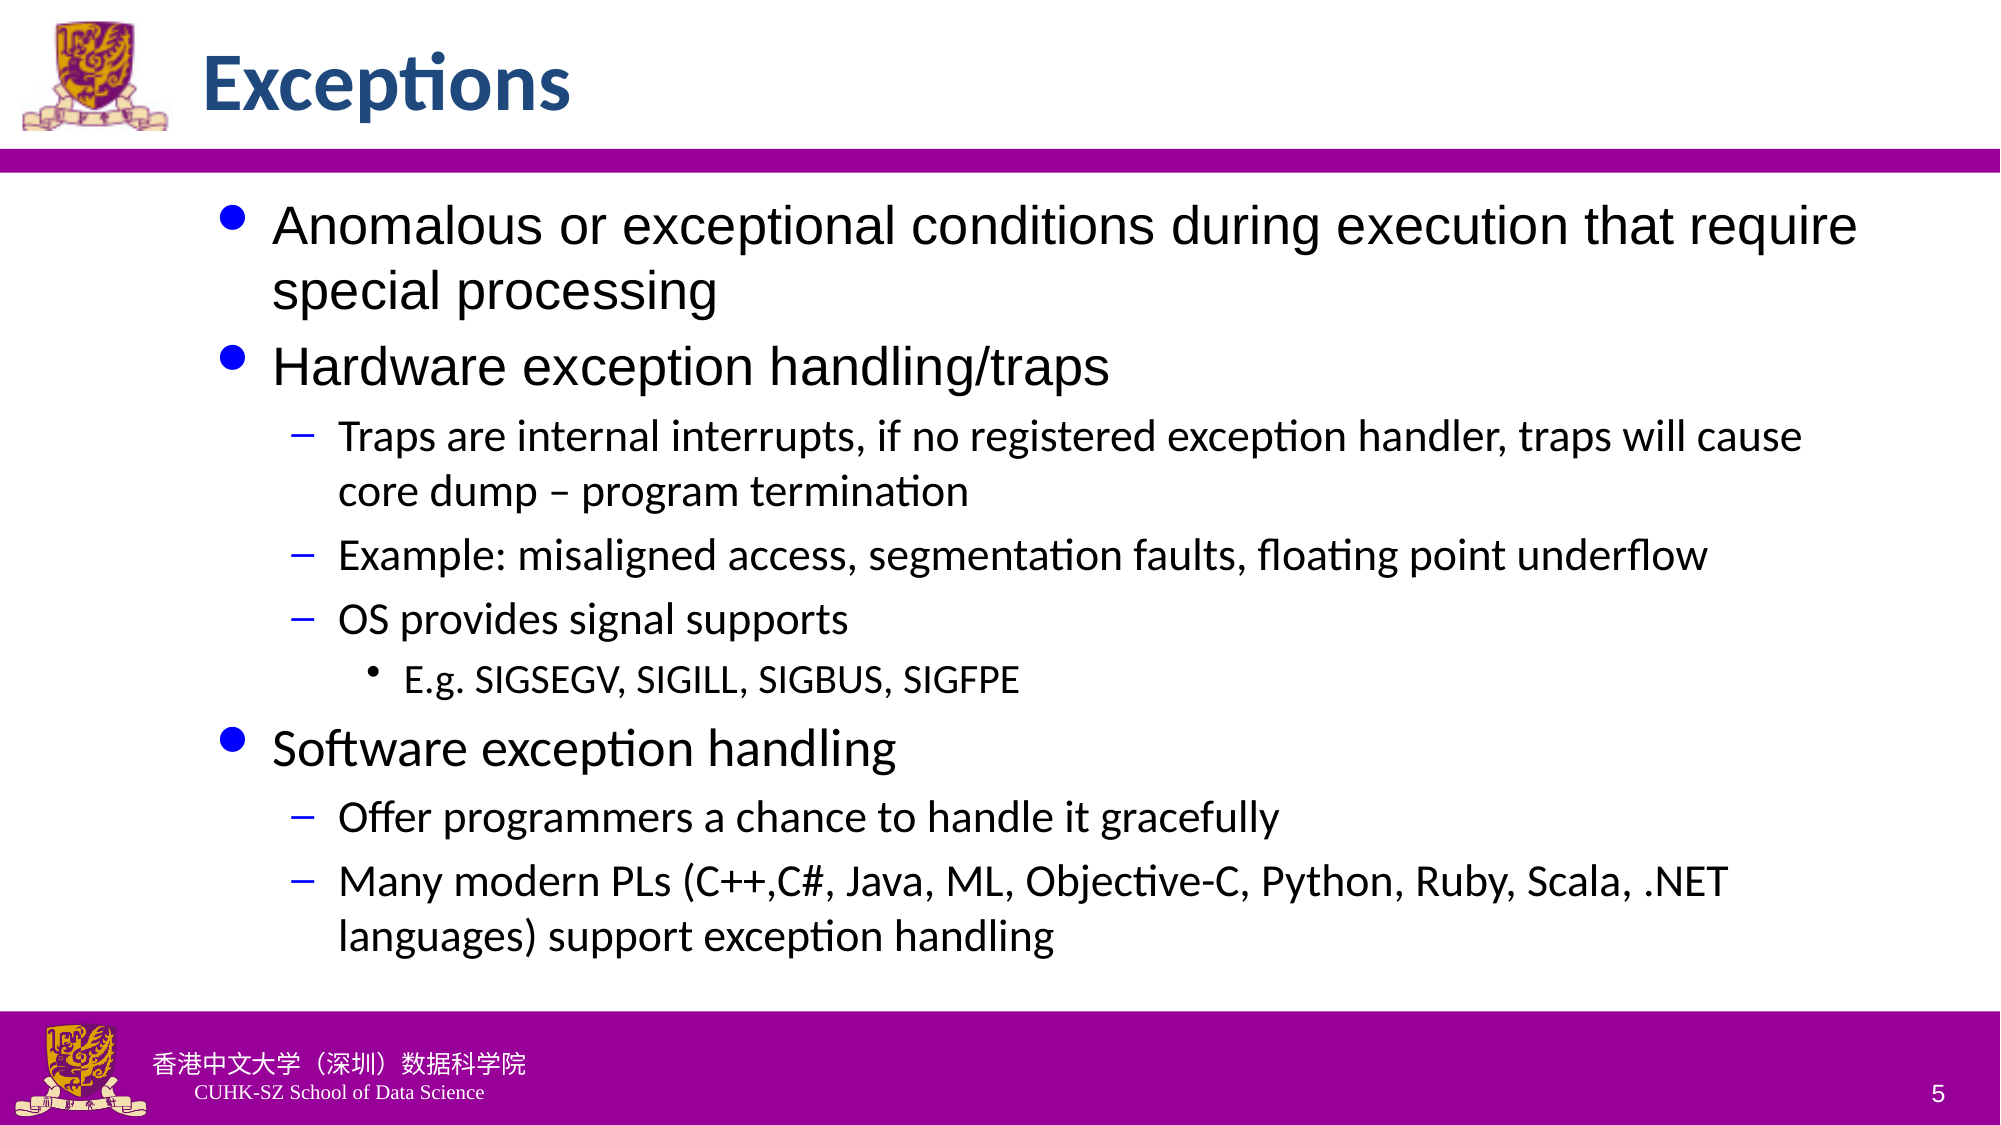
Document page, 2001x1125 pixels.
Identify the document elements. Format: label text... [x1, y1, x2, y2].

list Anomalous or exceptional conditions during execution that require special processing Hardware exception handling/traps Traps are internal interrupts, if no registered exception handler, traps will cause core dump – program termination Example: misaligned access, segmentation faults, floating point underflow OS provides signal supports E.g. SIGSEGV, SIGILL, SIGBUS, SIGFPE Software exception handling Offer programmers a chance to handle it gracefully Many modern PLs (C++,C#, Java, ML, Objective-C, Python, Ruby, Scala, .NET languages) support exception handling [200, 182, 1884, 994]
title Exceptions [187, 20, 1538, 134]
picture [21, 20, 173, 131]
slide_number 5 [1493, 1070, 1961, 1125]
picture [14, 1023, 149, 1117]
